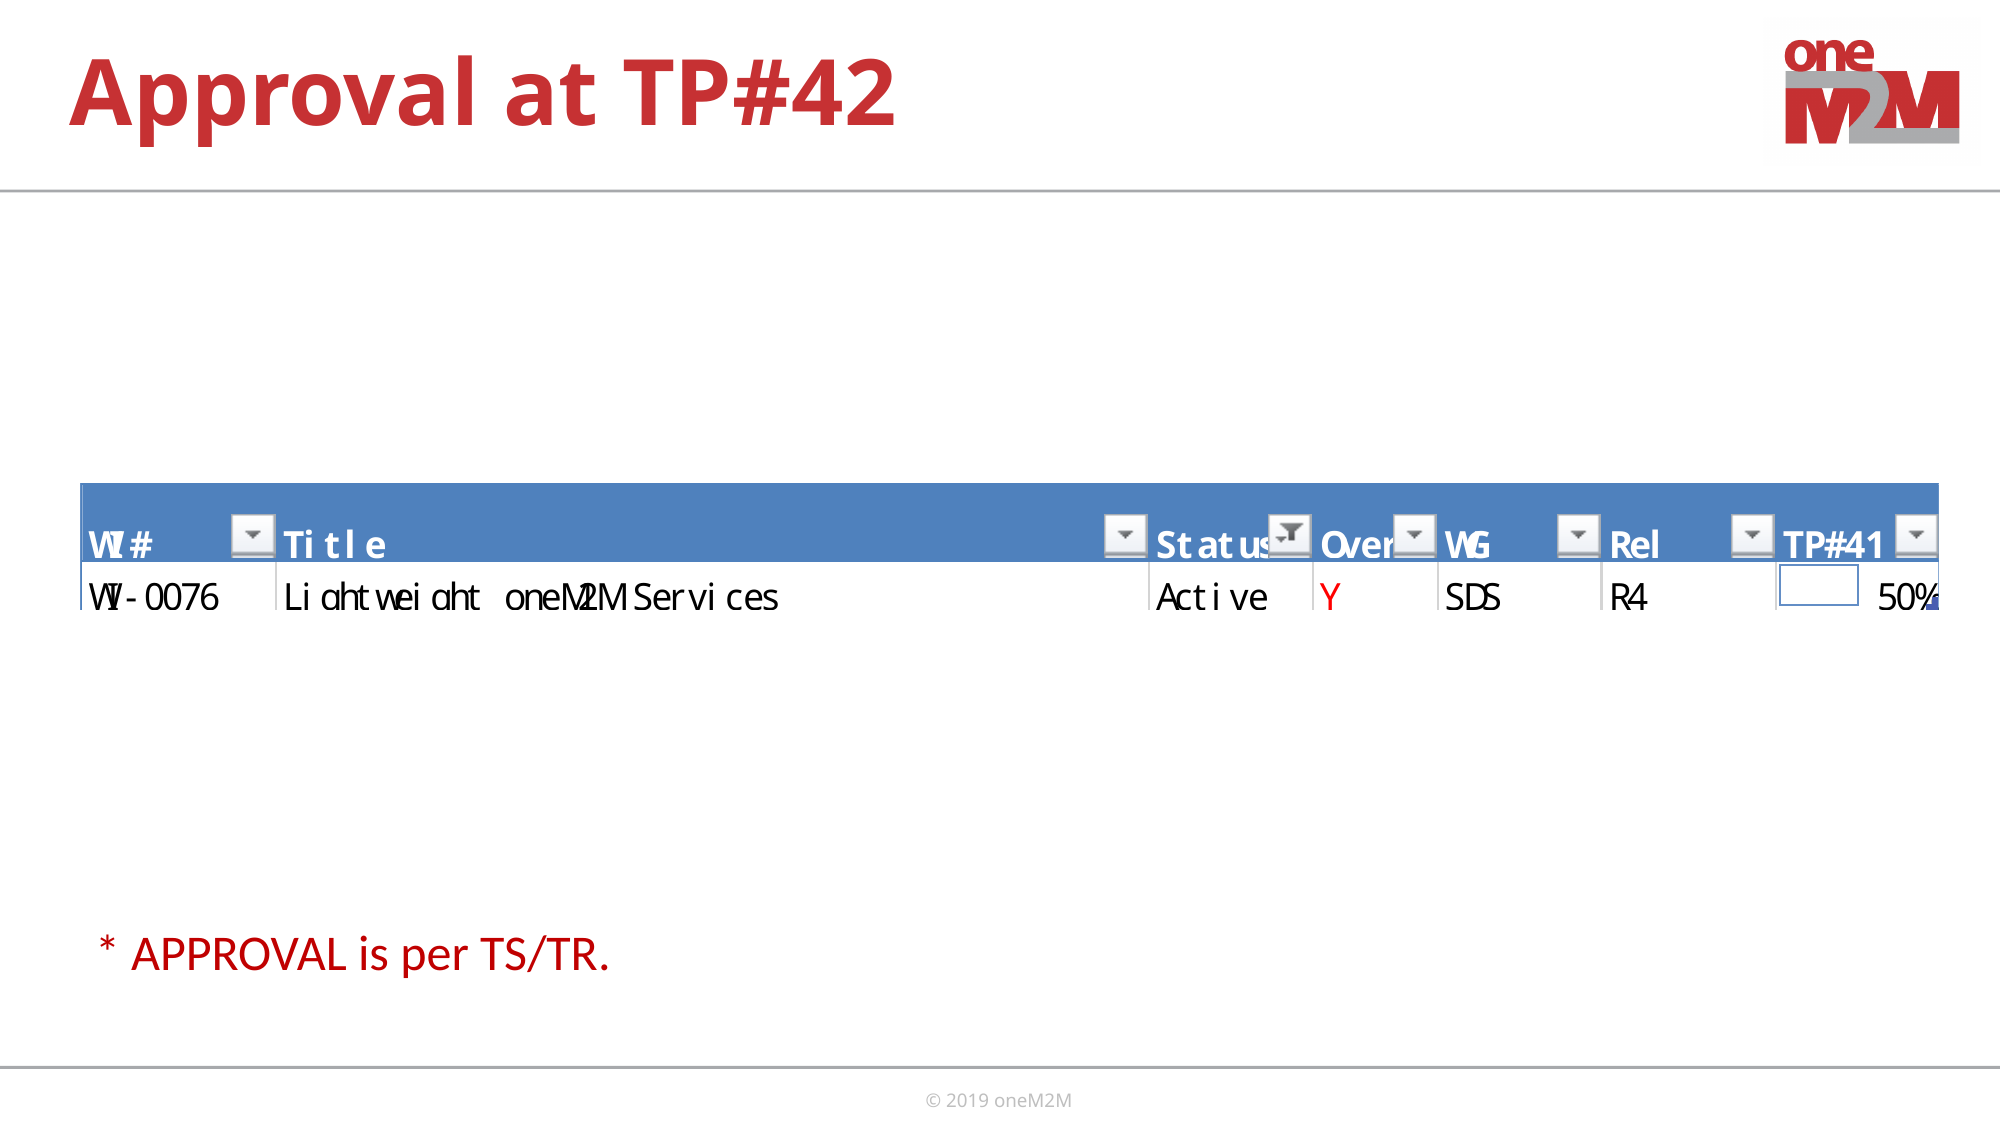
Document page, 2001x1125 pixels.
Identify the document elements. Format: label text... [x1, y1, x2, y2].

picture [1763, 17, 1981, 166]
picture [80, 482, 1941, 613]
text_box * APPROVAL is per TS/TR. [80, 913, 1772, 988]
title Approval at TP#42 [54, 0, 1343, 193]
